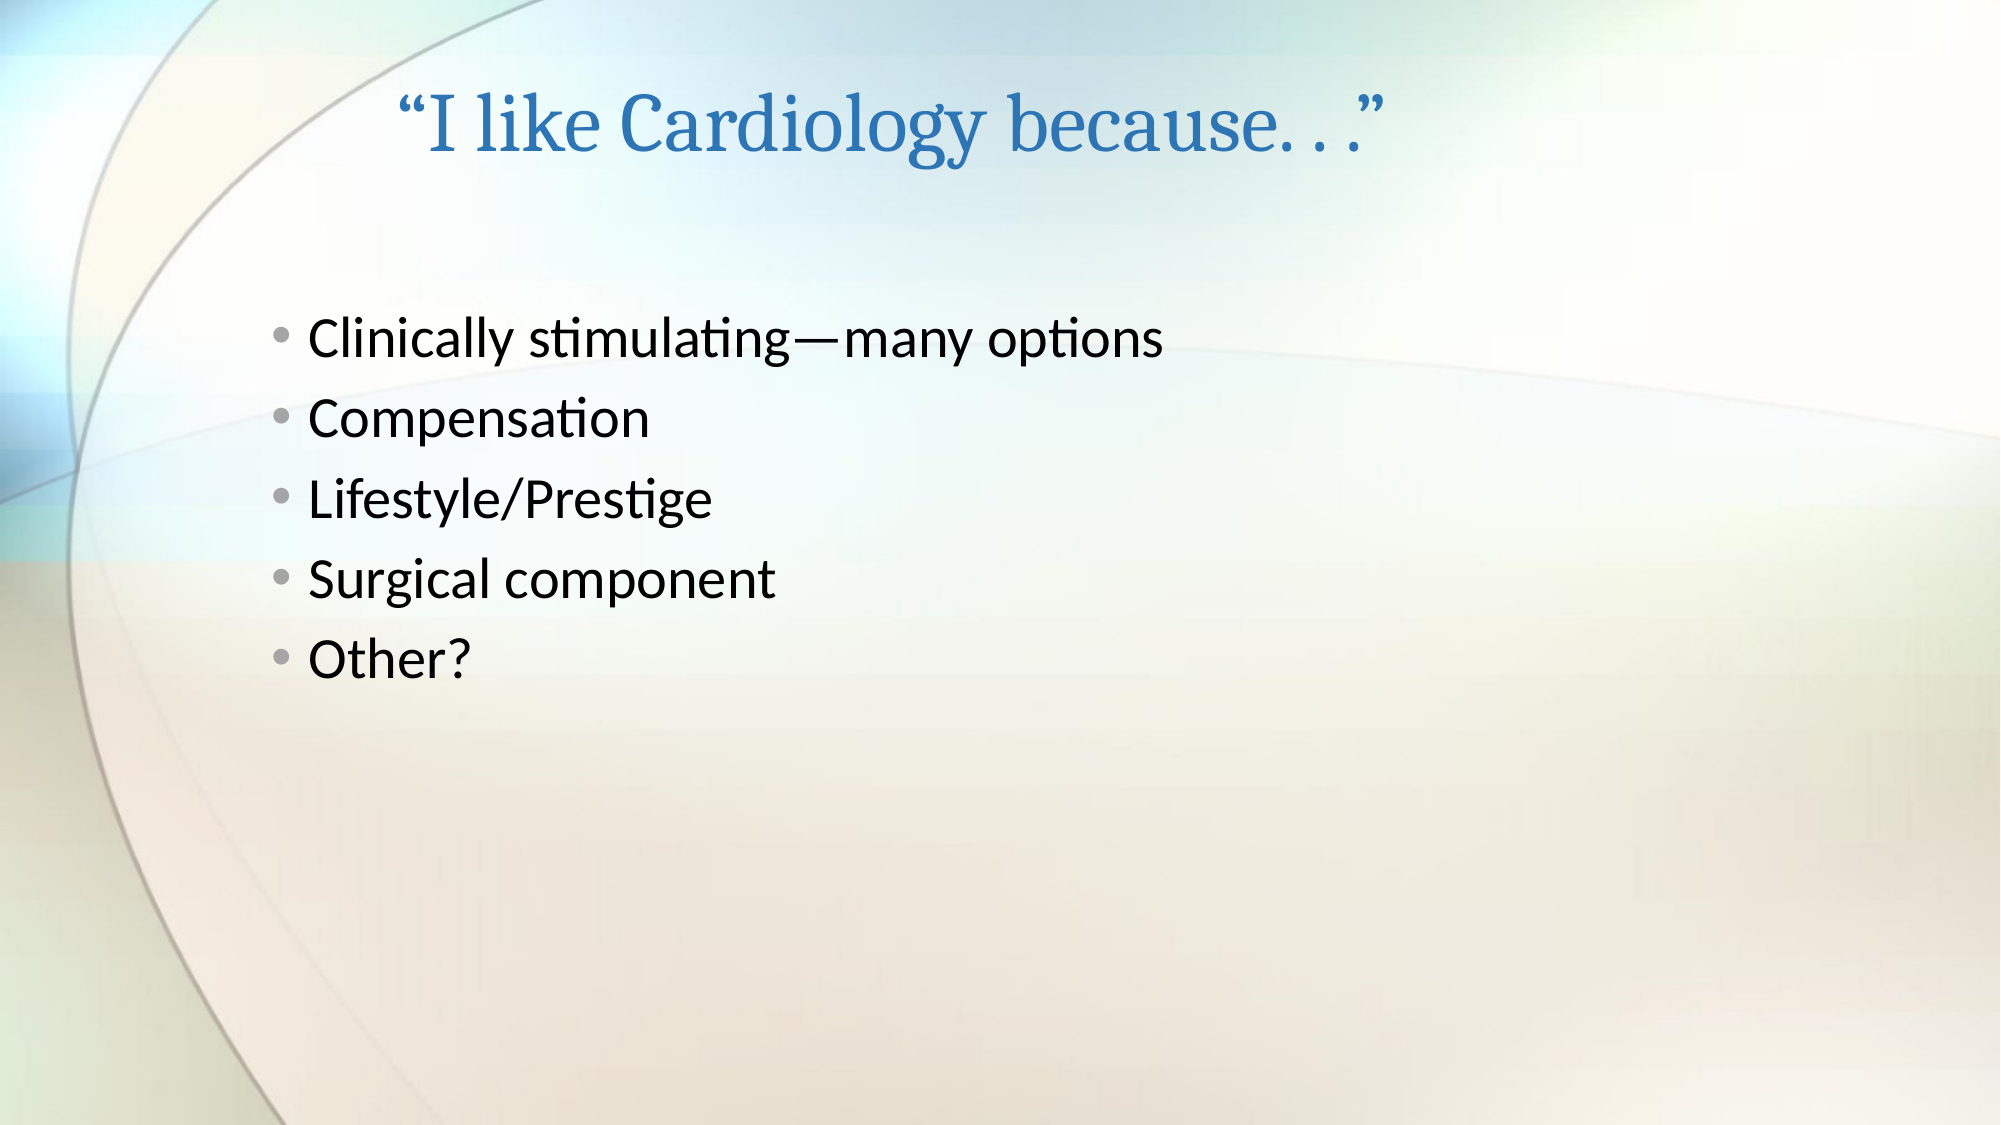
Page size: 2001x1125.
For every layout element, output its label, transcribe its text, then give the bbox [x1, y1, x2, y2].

title “I like Cardiology because. . .” [381, 59, 1863, 278]
list Clinically stimulating—many options Compensation Lifestyle/Prestige Surgical component Other? [256, 299, 1863, 1014]
picture [0, 0, 2001, 1125]
